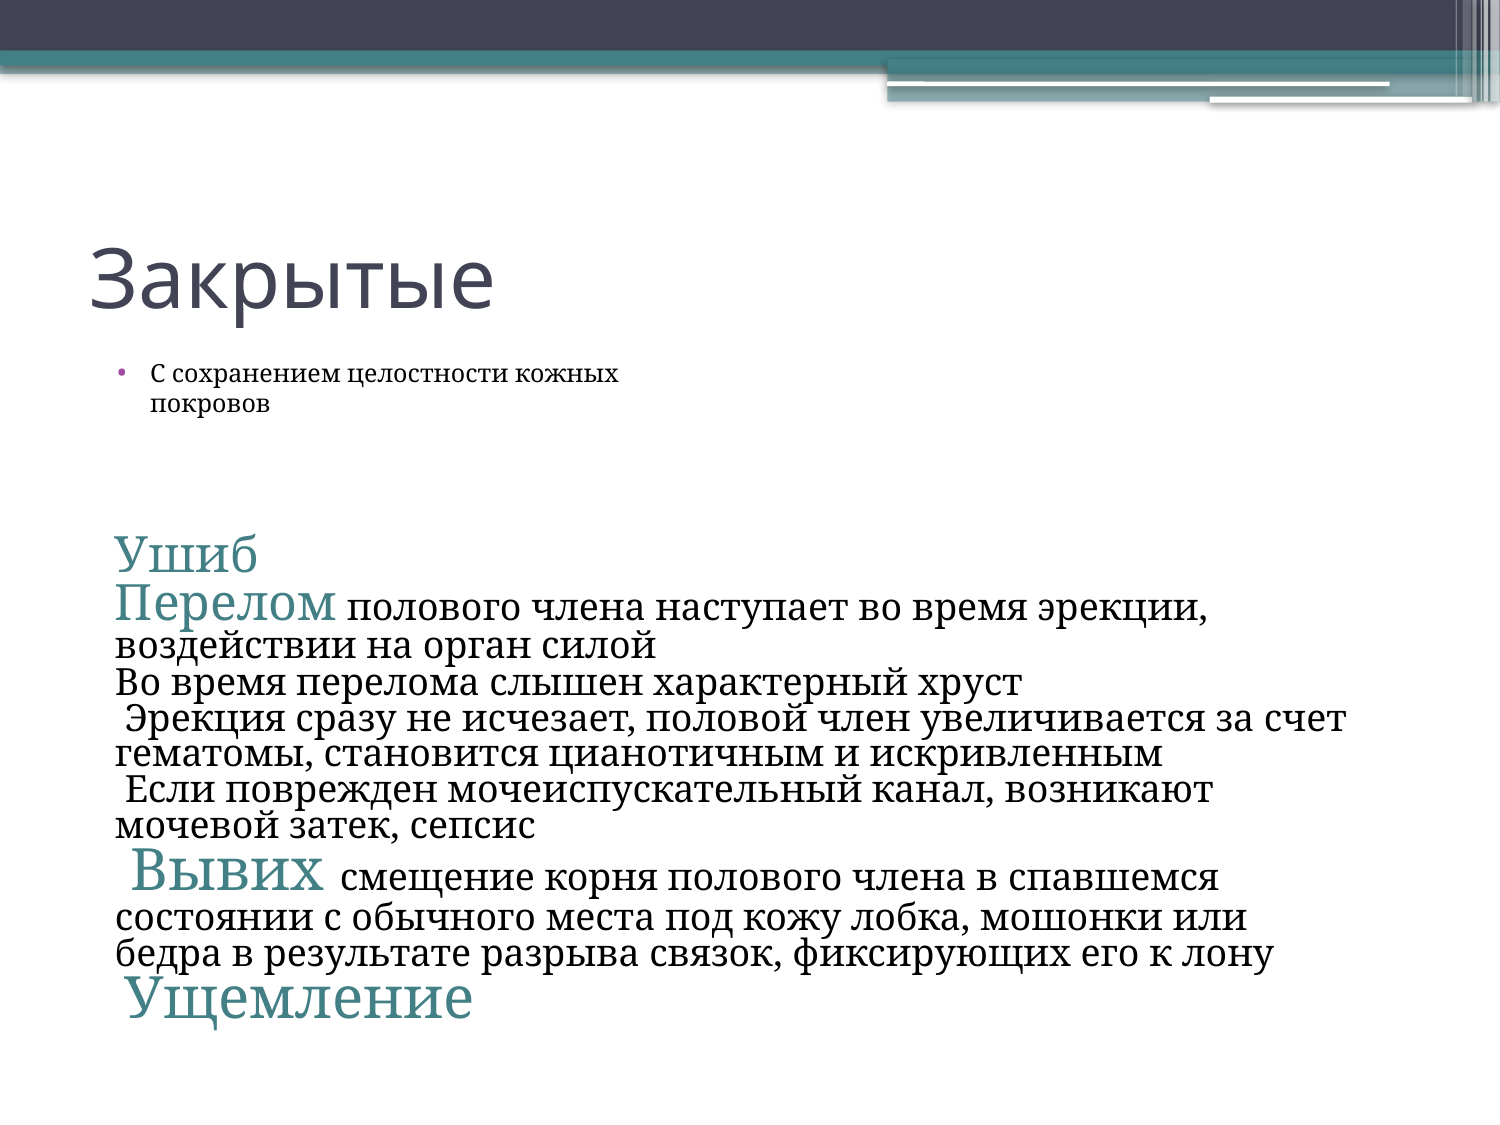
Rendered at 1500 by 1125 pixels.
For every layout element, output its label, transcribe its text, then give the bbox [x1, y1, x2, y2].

text_box Ушиб Перелом полового члена наступает во время эрекции, воздействии на орган силой Во время перелома слышен характерный хруст Эрекция сразу не исчезает, половой член увеличивается за счет гематомы, становится цианотичным и искривленным Если поврежден мочеиспускательный канал, возникают мочевой затек, сепсис Вывих смещение корня полового члена в спавшемся состоянии с обычного места под кожу лобка, мошонки или бедра в результате разрыва связок, фиксирующих его к лону Ущемление [100, 527, 1376, 1083]
title Закрытые [75, 187, 1425, 363]
list С сохранением целостности кожных покровов [88, 349, 680, 426]
